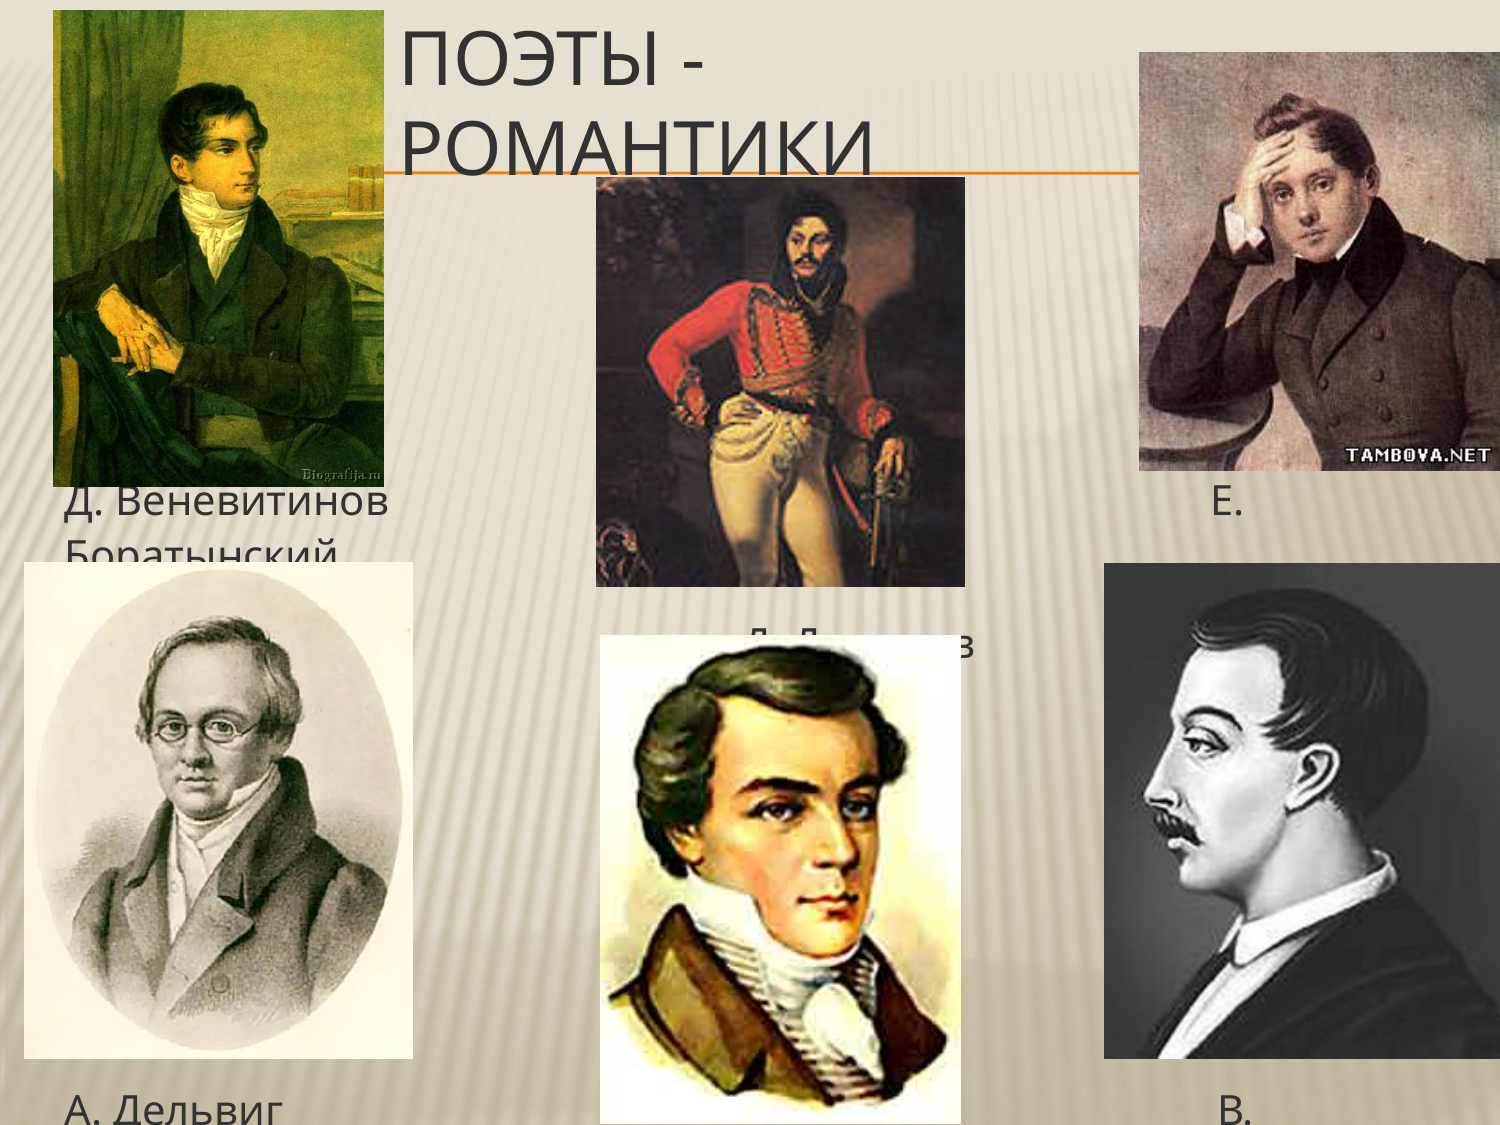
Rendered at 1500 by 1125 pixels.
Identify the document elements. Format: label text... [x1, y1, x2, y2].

picture [1104, 562, 1500, 1059]
title Поэты - романтики [394, 31, 1188, 170]
picture [596, 176, 965, 587]
list Д. Веневитинов Е. Боратынский Д. Давыдов А. Дельвиг В. Кюхельбекер [50, 254, 1475, 1125]
picture [23, 562, 413, 1059]
picture [599, 635, 961, 1125]
picture [1139, 52, 1500, 472]
picture [52, 10, 385, 487]
